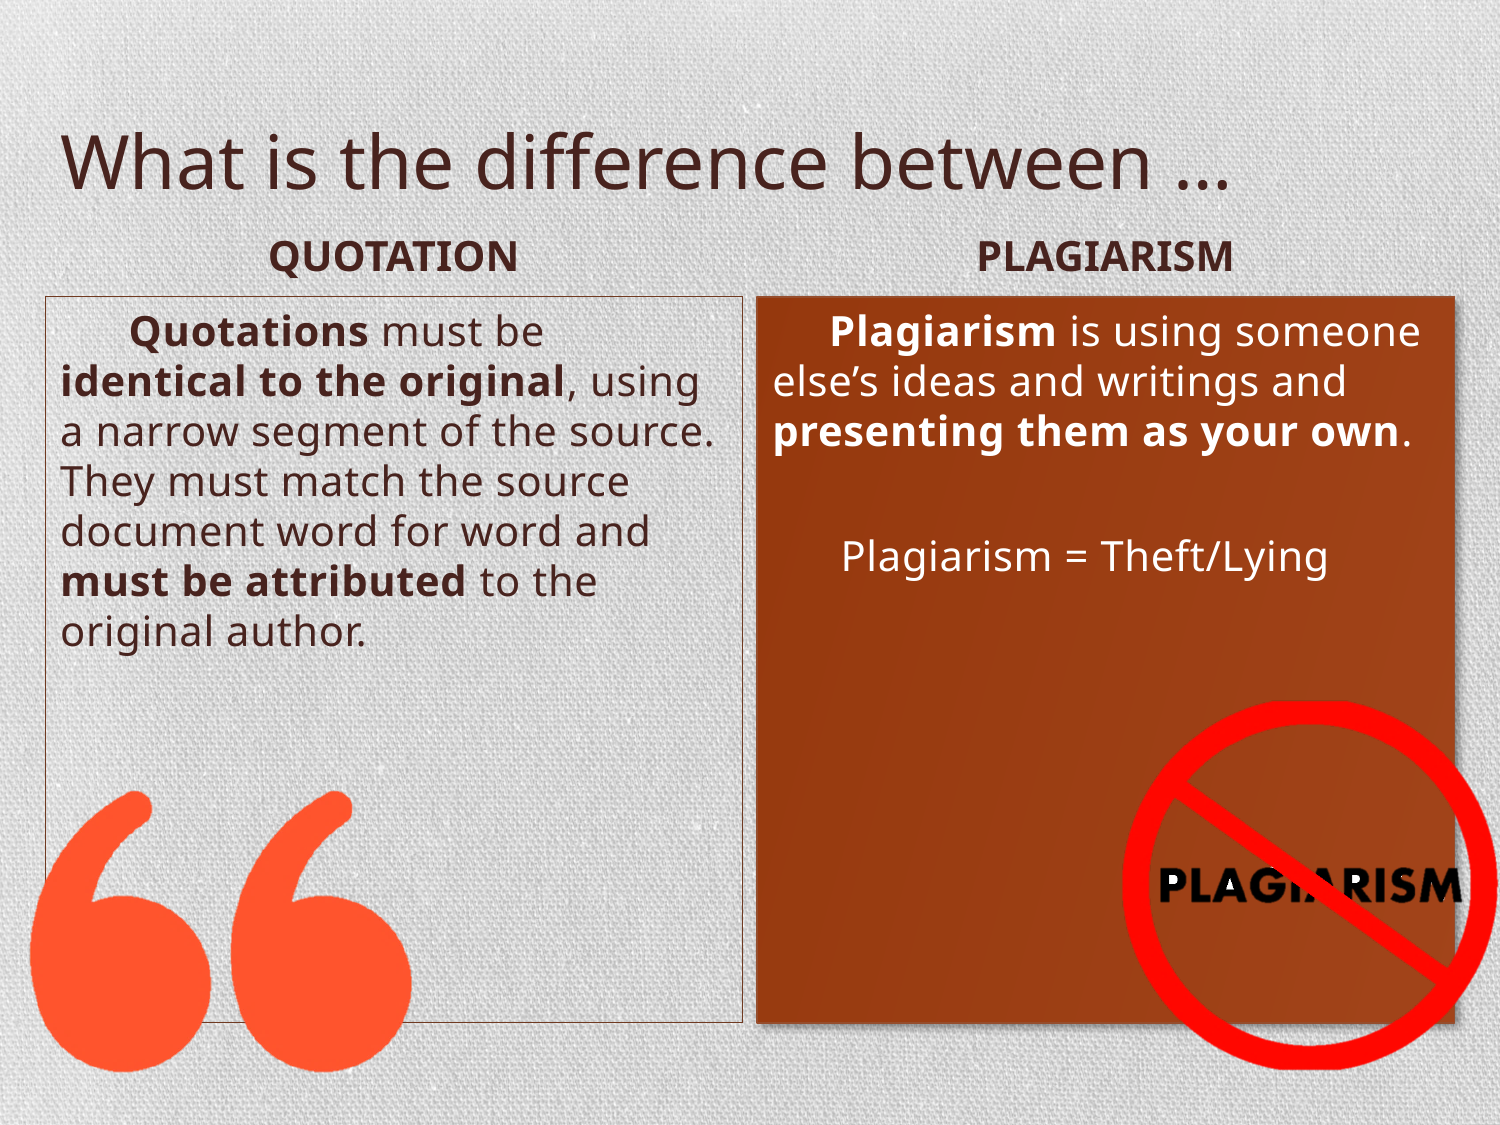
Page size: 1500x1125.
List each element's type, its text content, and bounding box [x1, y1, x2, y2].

picture [1119, 691, 1500, 1076]
picture [0, 663, 441, 1104]
list Plagiarism is using someone else’s ideas and writings and presenting them as your own. Plagiarism = Theft/Lying [756, 296, 1455, 1024]
list QUOTATION [45, 213, 743, 297]
list PLAGIARISM [757, 213, 1454, 297]
list Quotations must be identical to the original, using a narrow segment of the source. They must match the source document word for word and must be attributed to the original author. [45, 297, 743, 1023]
title What is the difference between … [45, 37, 1455, 213]
